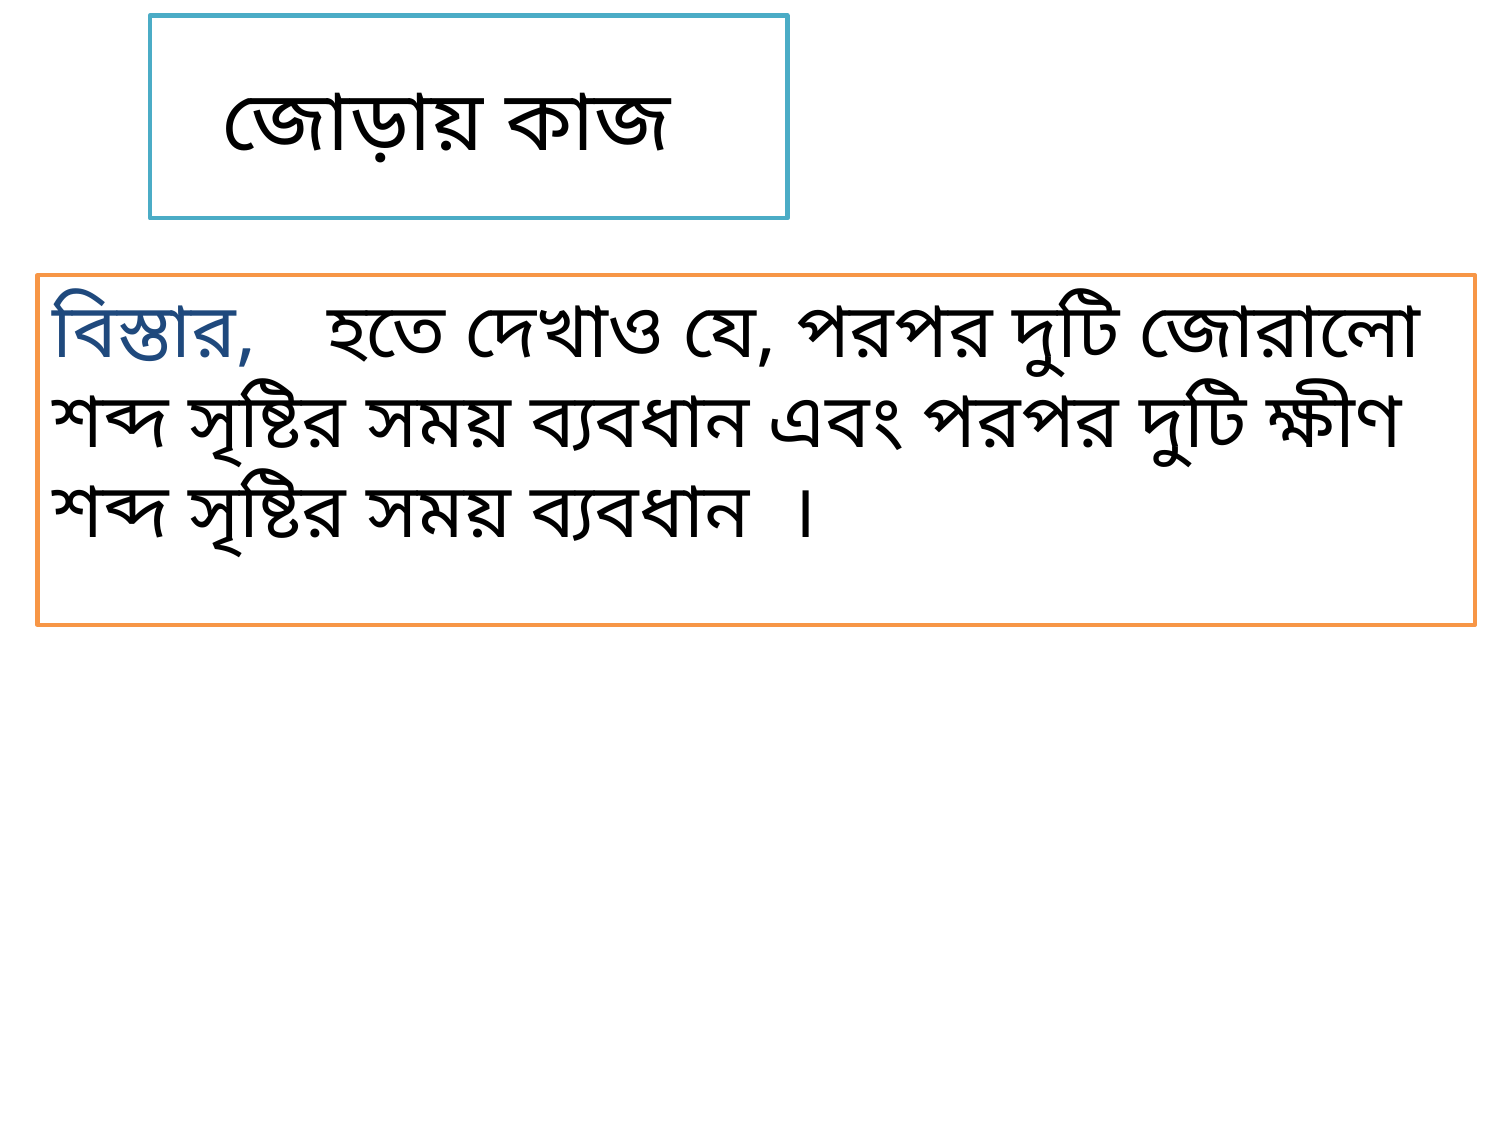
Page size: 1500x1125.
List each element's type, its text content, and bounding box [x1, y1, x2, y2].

title জোড়ায় কাজ [148, 13, 790, 220]
